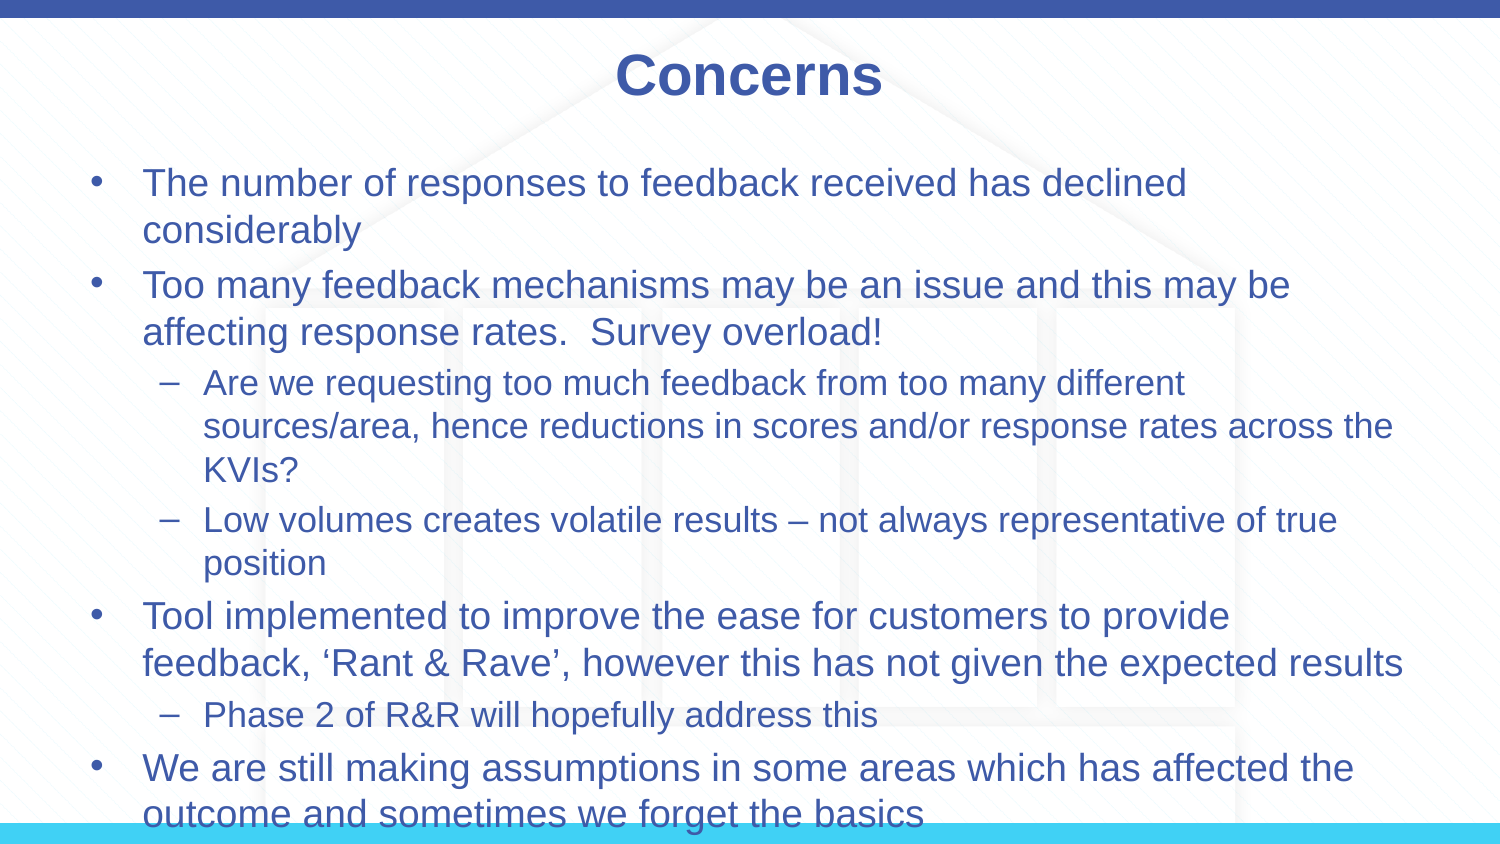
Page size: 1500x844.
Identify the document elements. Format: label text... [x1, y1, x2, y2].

list The number of responses to feedback received has declined considerably Too many feedback mechanisms may be an issue and this may be affecting response rates. Survey overload! Are we requesting too much feedback from too many different sources/area, hence reductions in scores and/or response rates across the KVIs? Low volumes creates volatile results – not always representative of true position Tool implemented to improve the ease for customers to provide feedback, ‘Rant & Rave’, however this has not given the expected results Phase 2 of R&R will hopefully address this We are still making assumptions in some areas which has affected the outcome and sometimes we forget the basics [75, 150, 1425, 844]
picture [0, 0, 1500, 844]
title Concerns [75, 20, 1425, 125]
